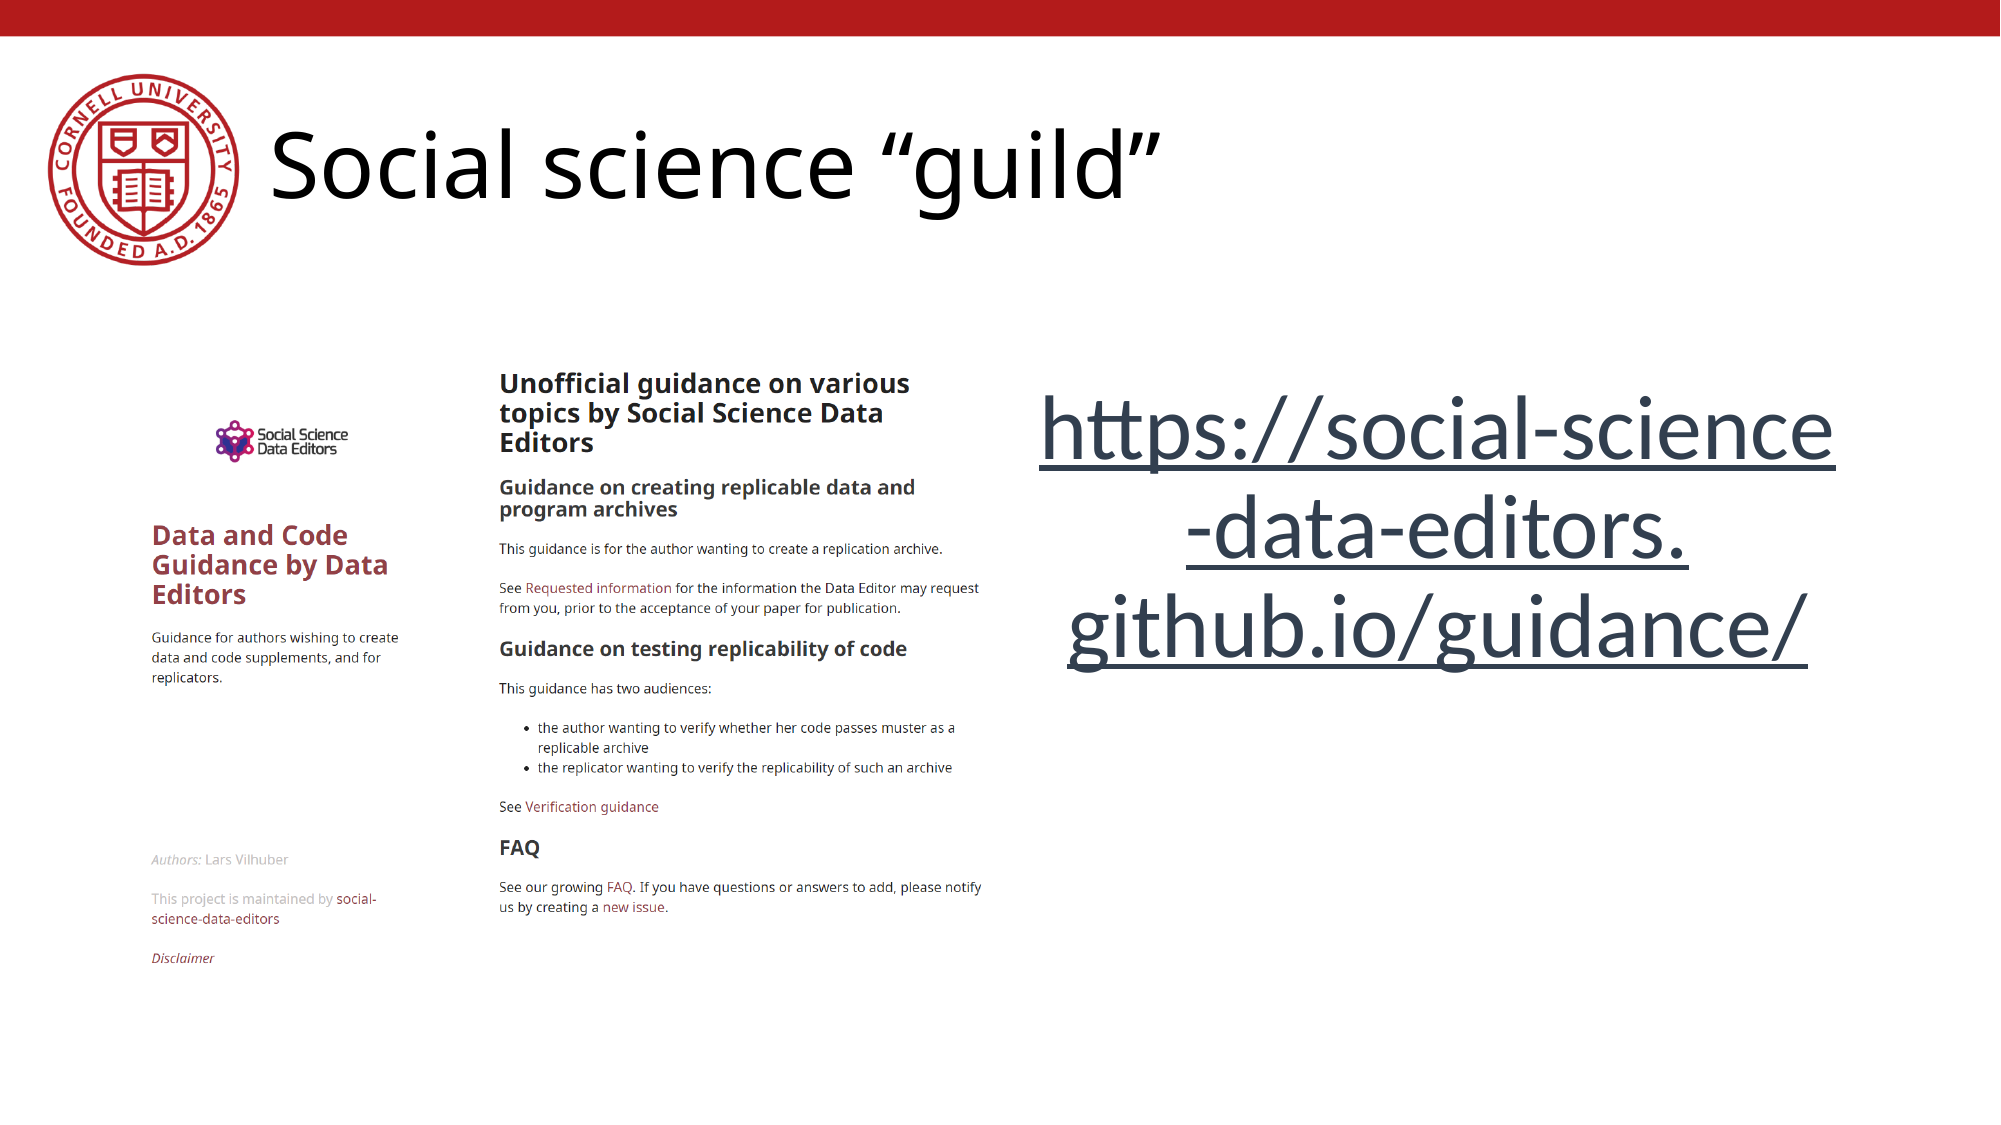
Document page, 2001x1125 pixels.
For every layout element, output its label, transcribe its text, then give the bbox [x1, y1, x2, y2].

picture [39, 65, 254, 274]
title Social science “guild” [254, 59, 1863, 278]
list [137, 338, 988, 975]
list https:// social-science -data-editors. github.io/ guidance/ [1012, 372, 1863, 1014]
